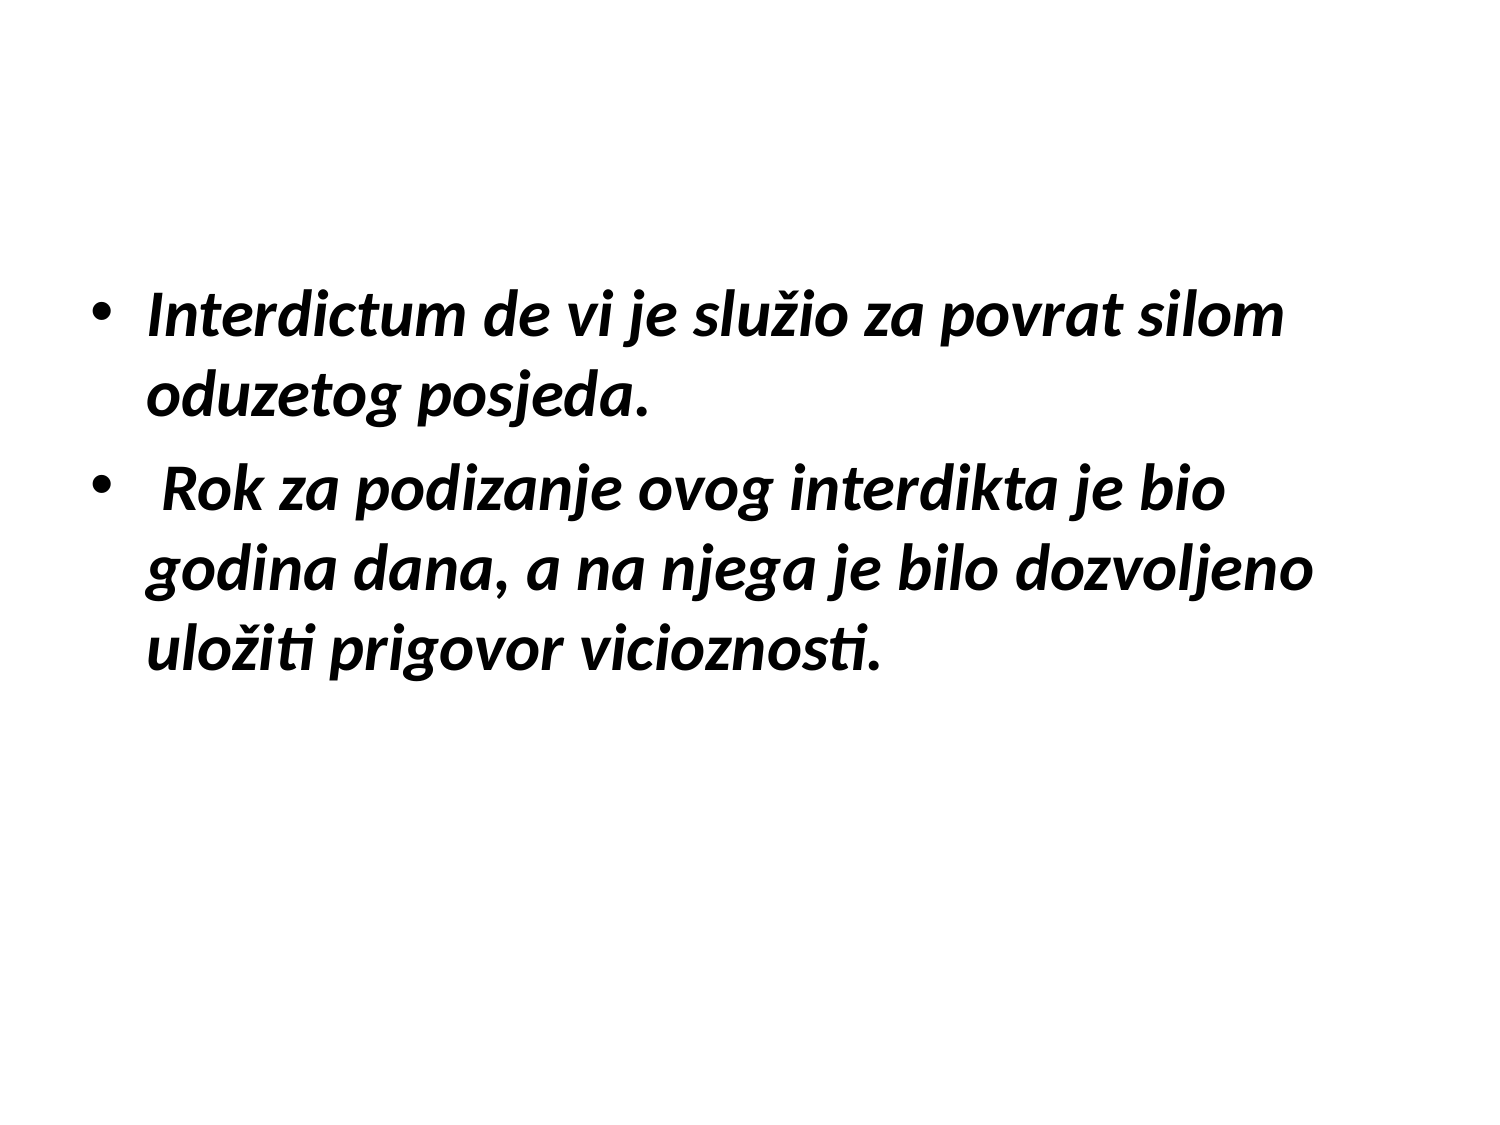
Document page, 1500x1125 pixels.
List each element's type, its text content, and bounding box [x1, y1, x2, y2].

list Interdictum de vi je služio za povrat silom oduzetog posjeda. Rok za podizanje ovog interdikta je bio godina dana, a na njega je bilo dozvoljeno uložiti prigovor vicioznosti. [75, 262, 1425, 1005]
